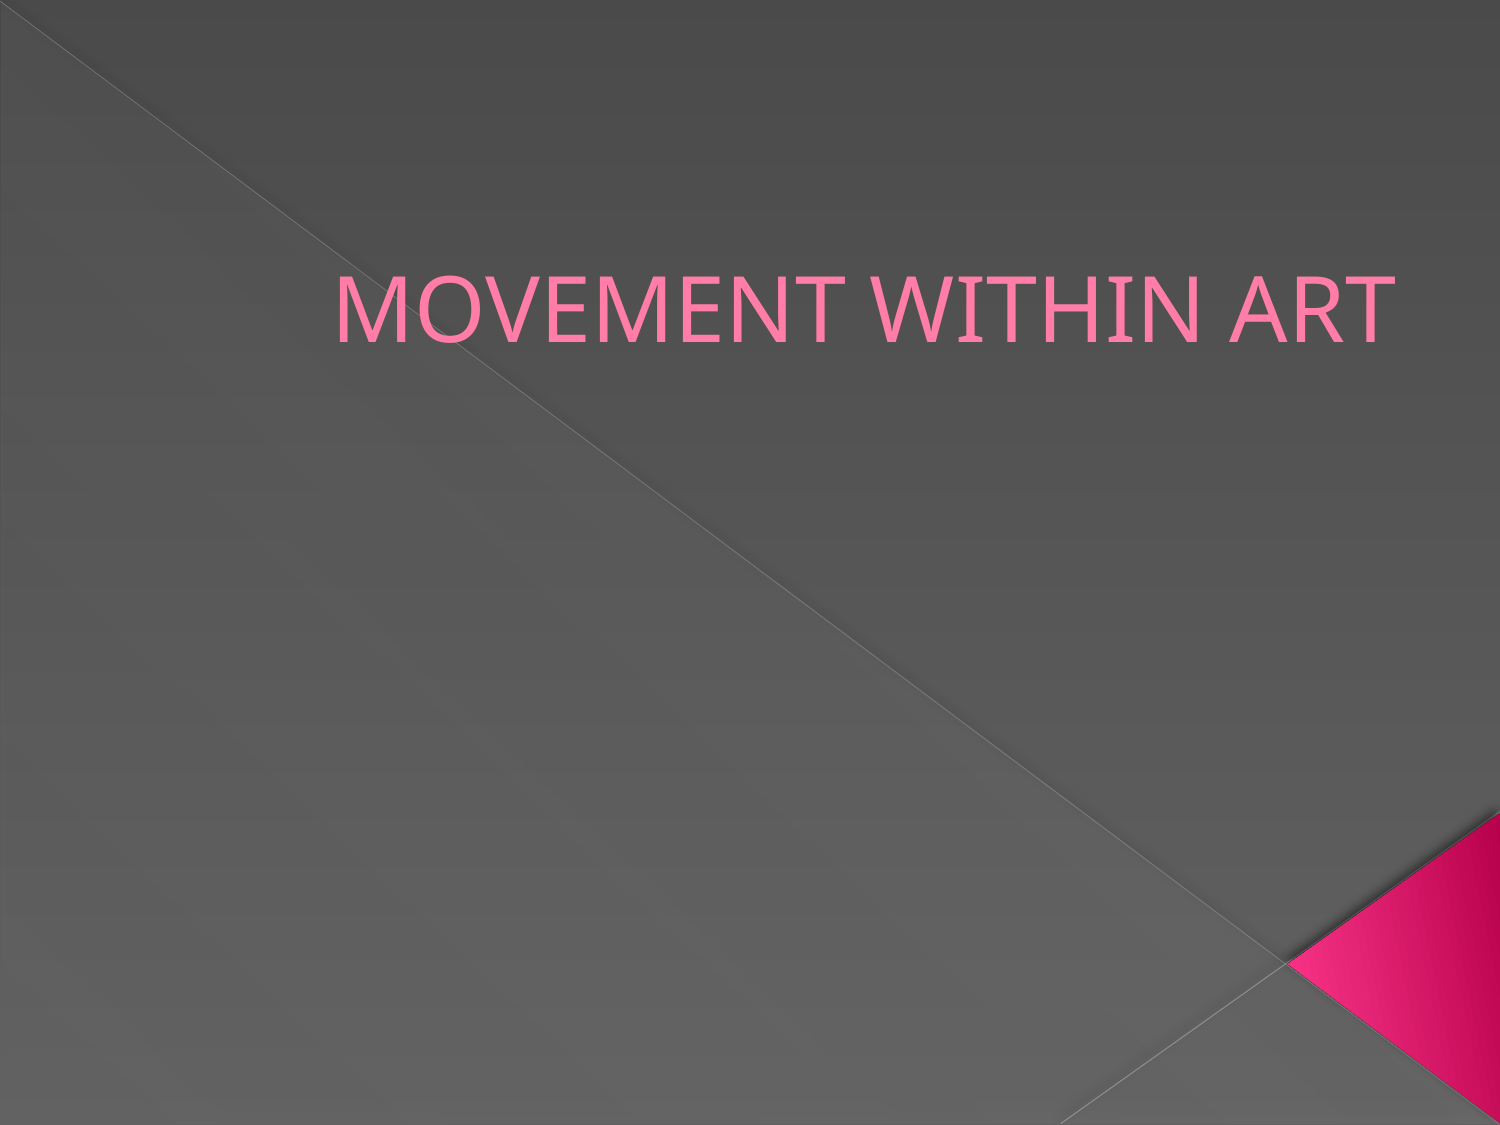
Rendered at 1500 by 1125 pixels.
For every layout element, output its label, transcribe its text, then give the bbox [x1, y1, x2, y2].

title MOVEMENT WITHIN ART [88, 127, 1412, 369]
